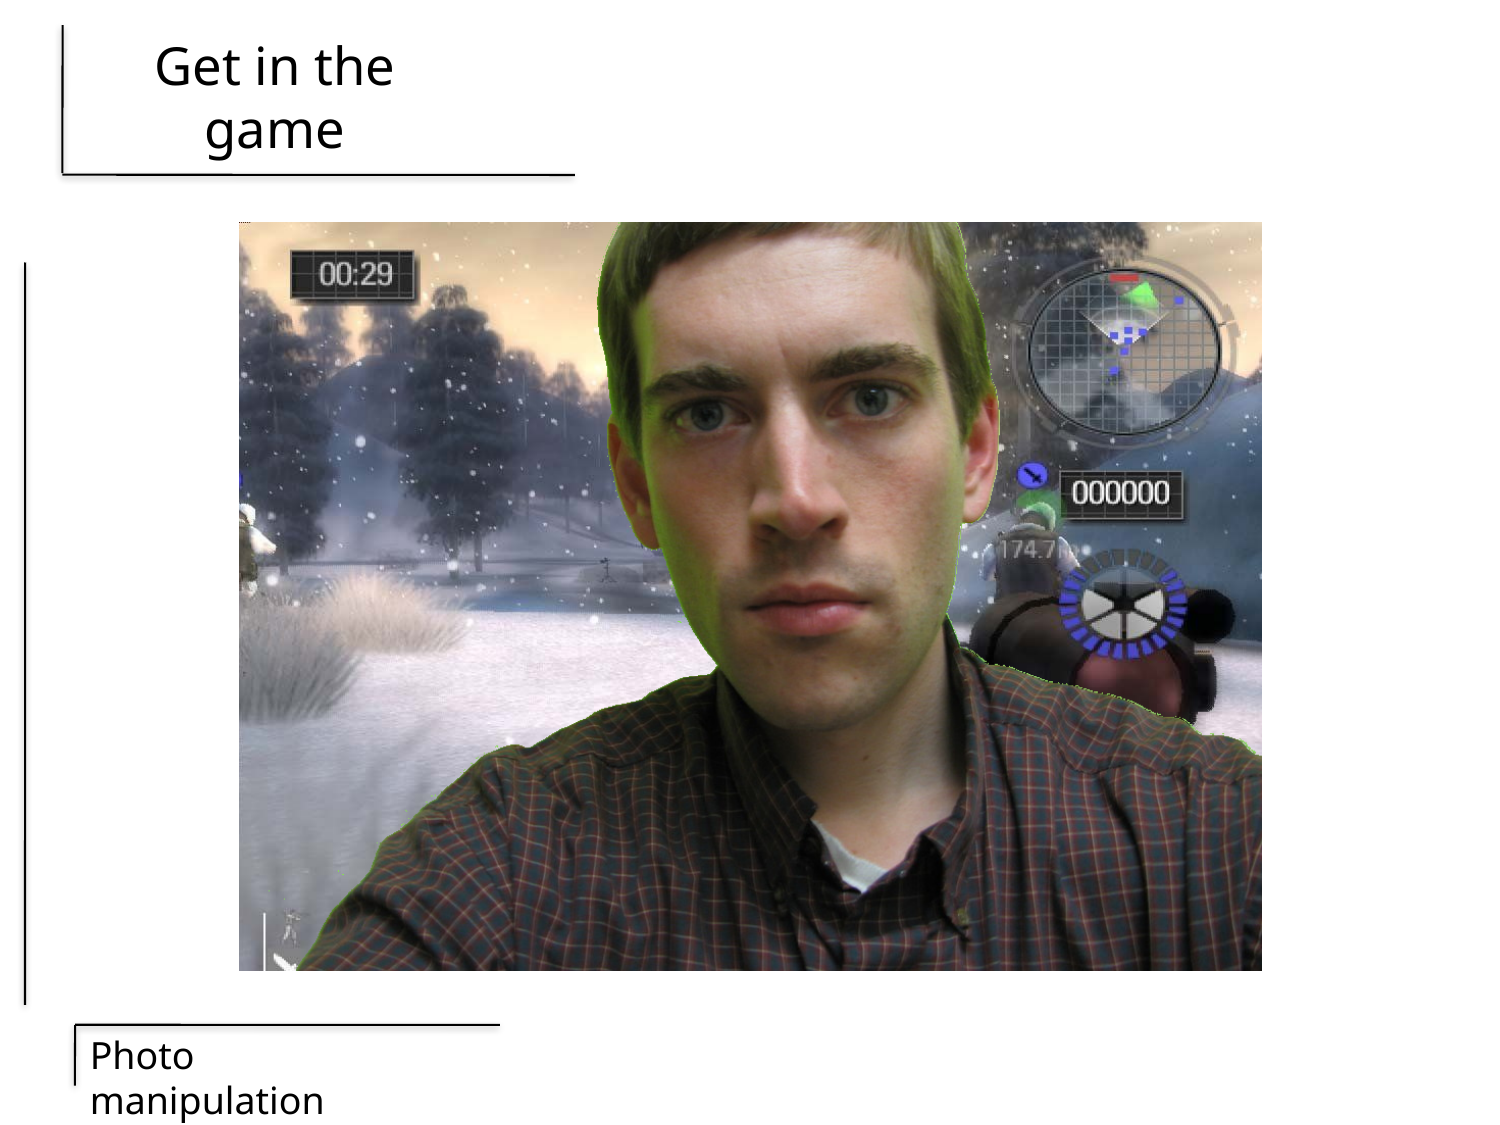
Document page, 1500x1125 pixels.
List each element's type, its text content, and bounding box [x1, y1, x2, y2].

title Get in the game [75, 24, 475, 168]
picture [238, 222, 1262, 971]
